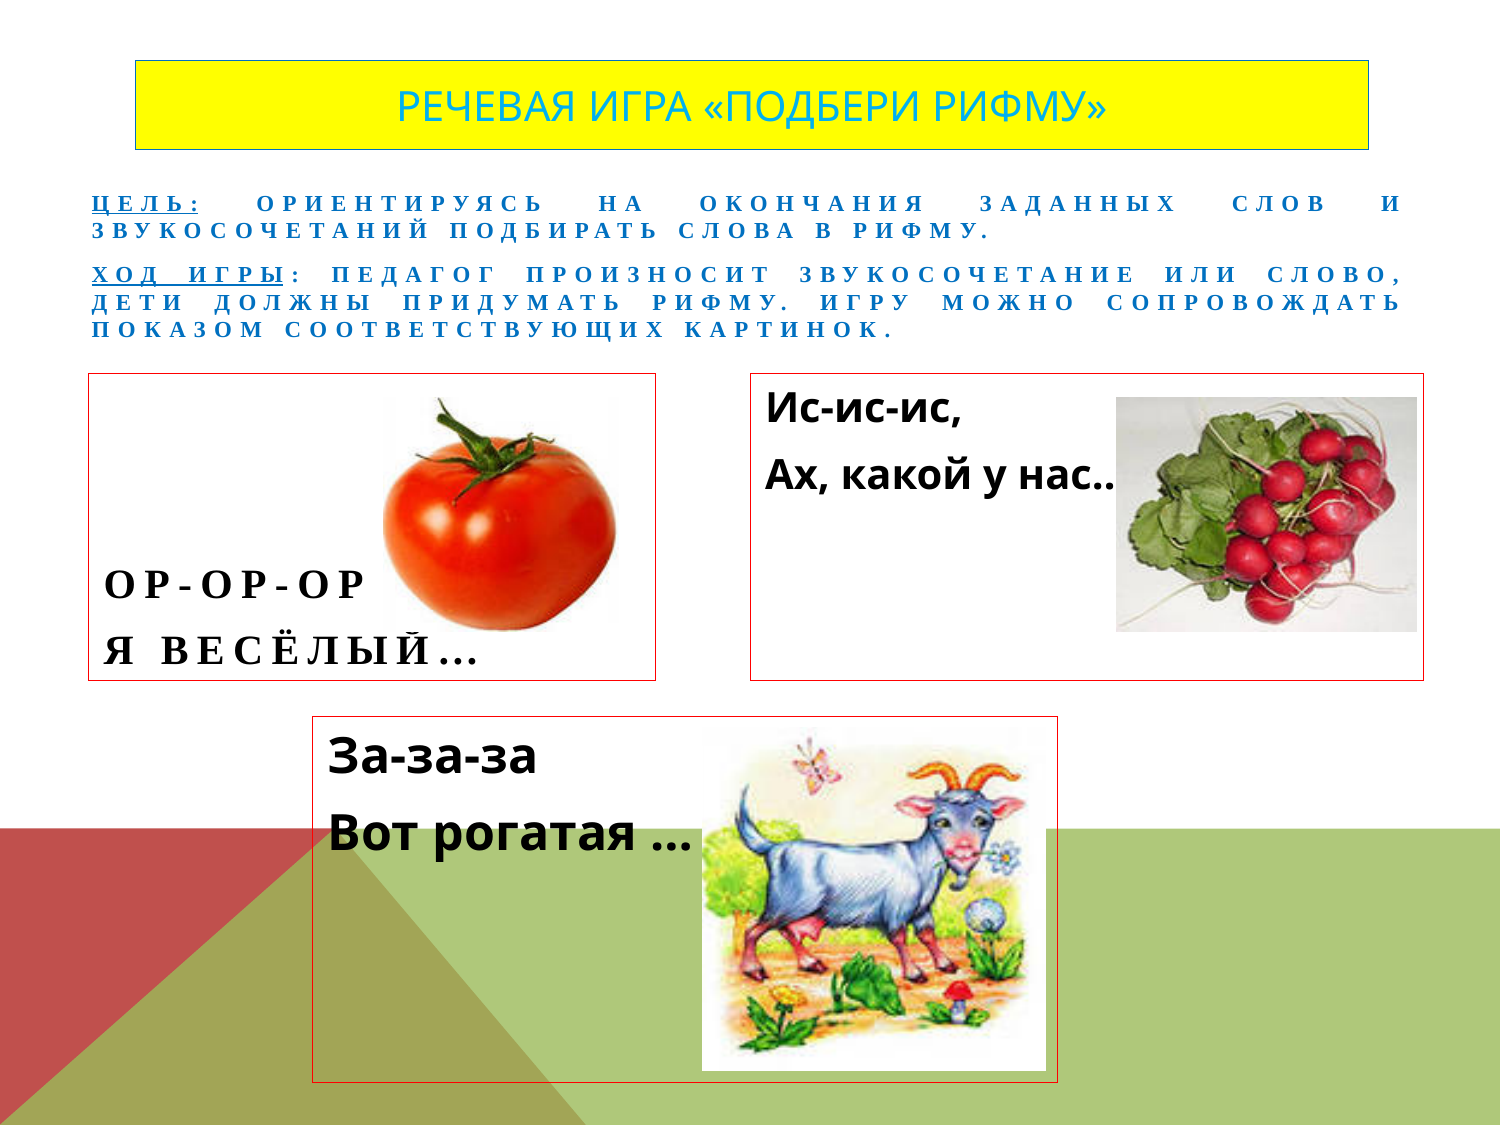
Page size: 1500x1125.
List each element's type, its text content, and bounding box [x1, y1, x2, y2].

list Ис-ис-ис, Ах, какой у нас… [750, 373, 1424, 681]
picture [1115, 396, 1418, 632]
list Цель: ориентируясь на окончания заданных слов и звукосочетаний подбирать слова в рифму. Ход игры: педагог произносит звукосочетание или слово, дети должны придумать рифму. Игру можно сопровождать показом соответствующих картинок. [76, 172, 1424, 350]
picture [383, 396, 619, 632]
list Ор-ор-ор Я весёлый… [88, 373, 656, 681]
picture [702, 727, 1046, 1071]
list За-за-за Вот рогатая … [312, 716, 1058, 1083]
title Речевая игра «Подбери рифму» [135, 60, 1369, 150]
